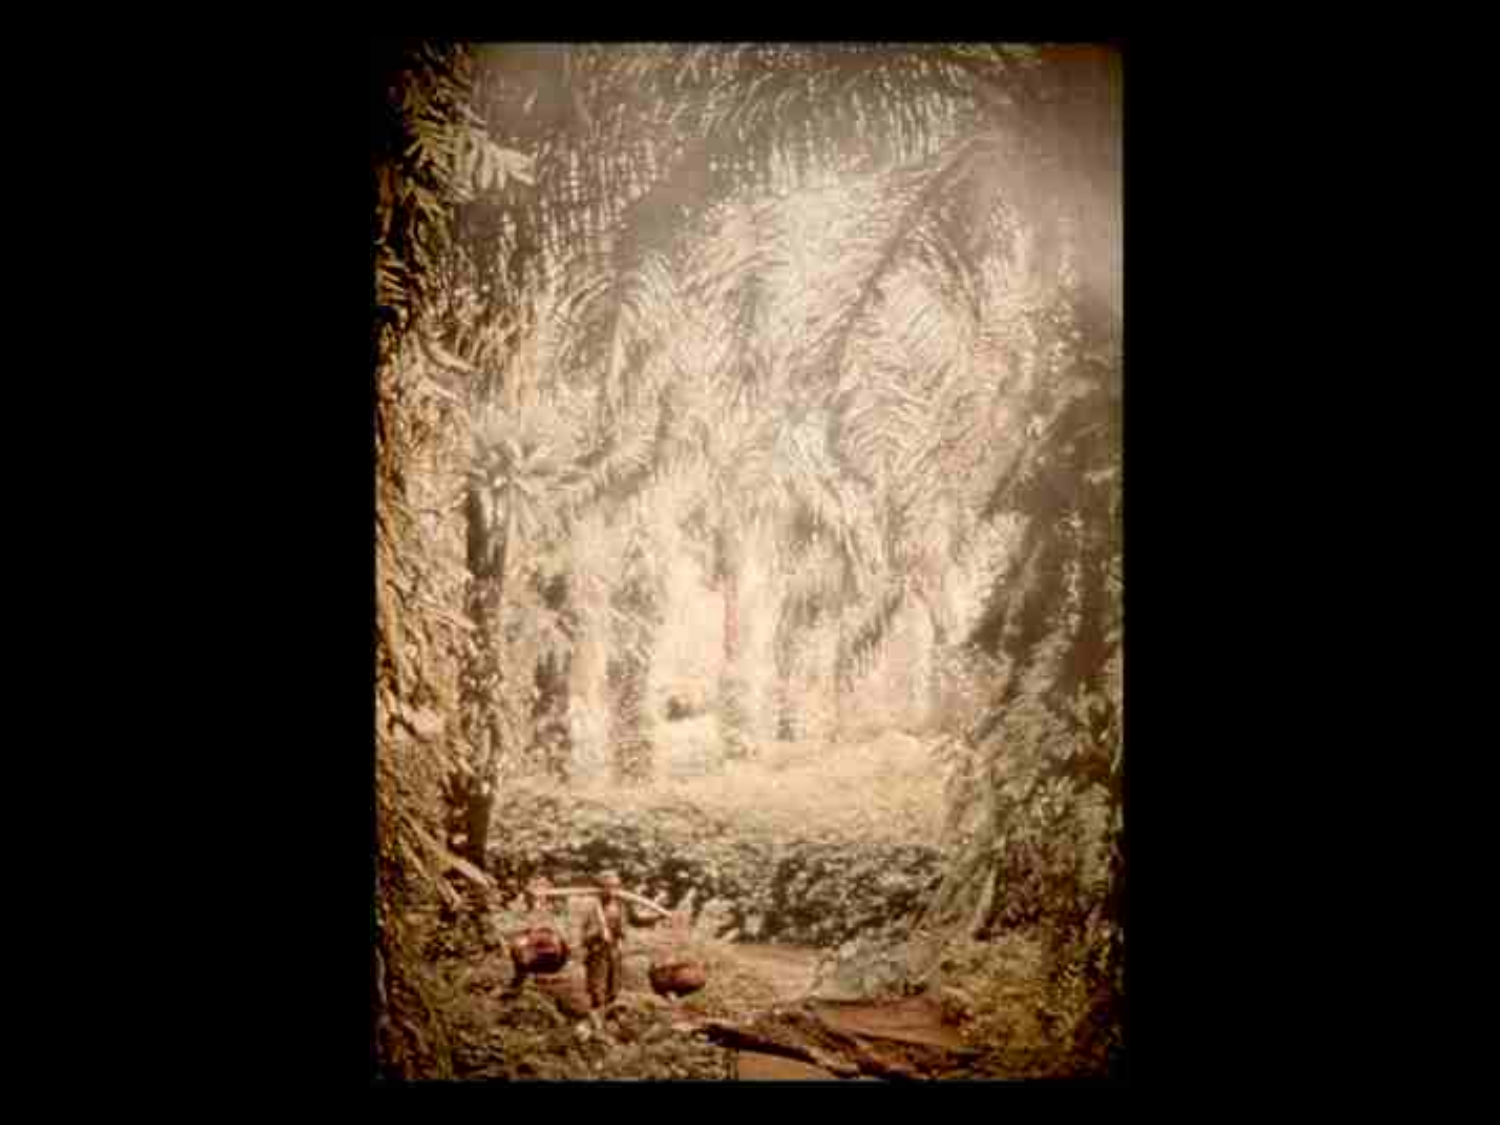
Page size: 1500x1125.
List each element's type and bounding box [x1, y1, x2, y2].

picture [369, 37, 1131, 1088]
